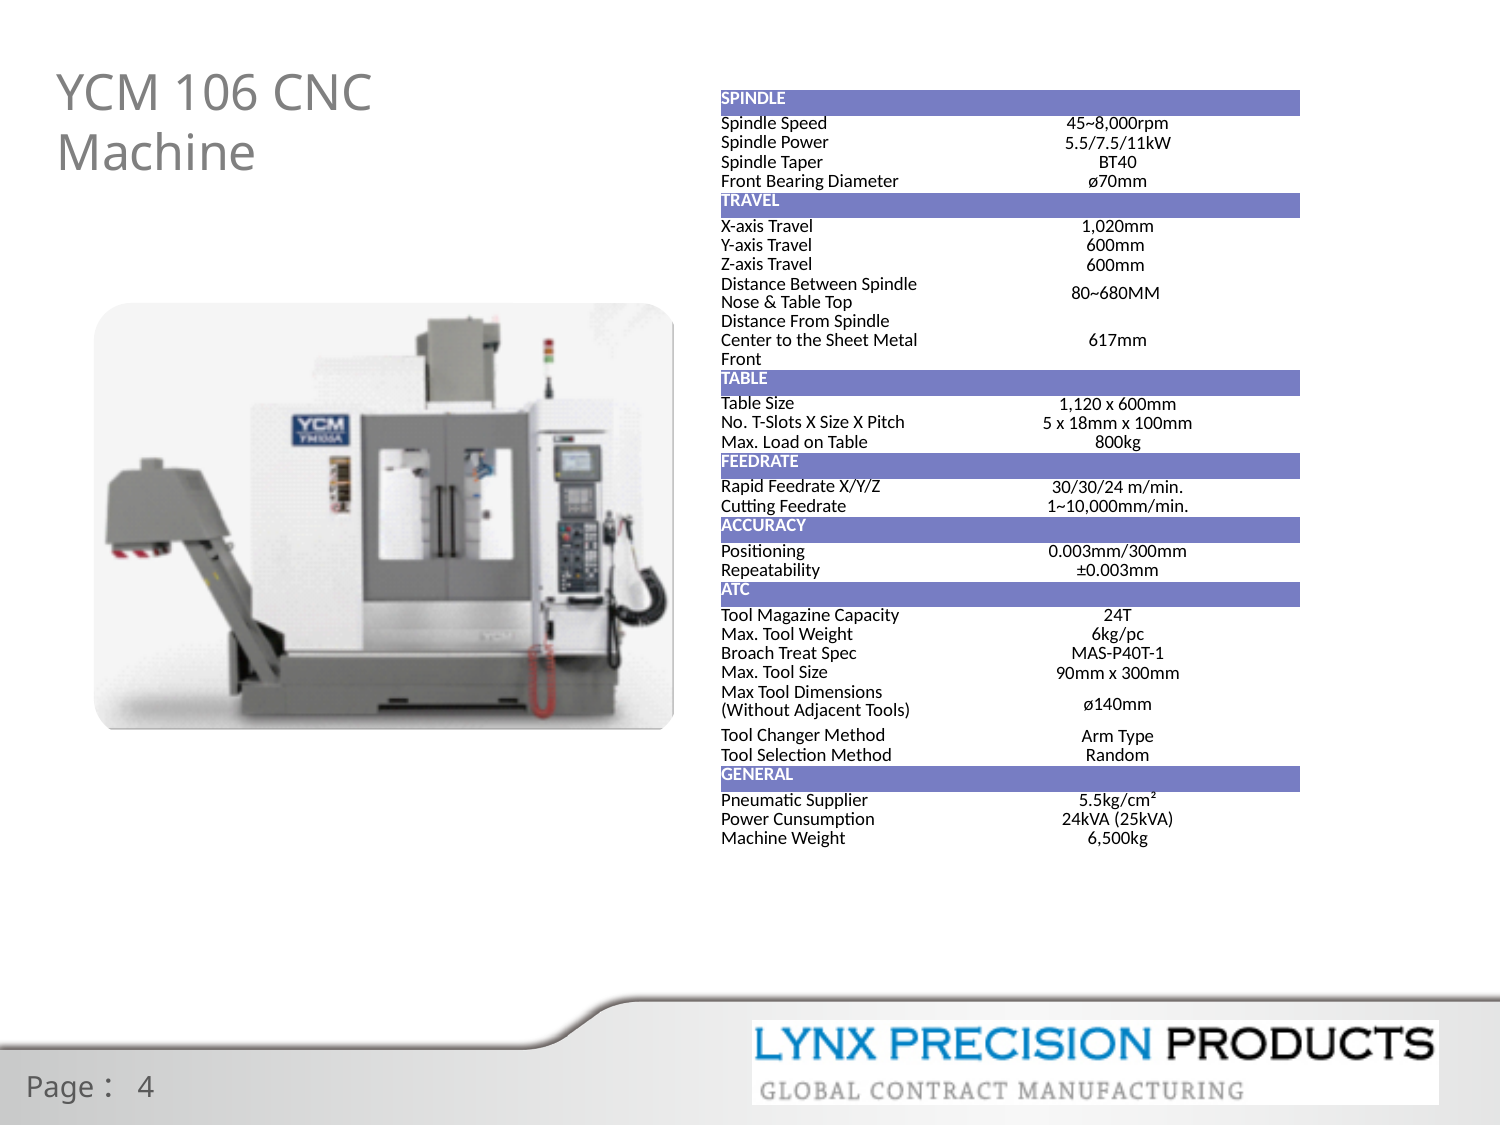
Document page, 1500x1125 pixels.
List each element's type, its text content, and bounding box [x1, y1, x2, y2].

table_cell Machine Weight [721, 831, 936, 850]
table_cell 24kVA (25kVA) [936, 811, 1300, 831]
table_cell Max. Tool Weight [721, 626, 936, 646]
table_cell BT40 [936, 154, 1300, 174]
table_cell MAS-P40T-1 [936, 646, 1300, 665]
table_cell 6,500kg [936, 831, 1300, 850]
table_cell Power Cunsumption [721, 811, 936, 831]
table_cell Cutting Feedrate [721, 498, 936, 517]
table_cell ø70mm [936, 174, 1300, 193]
table_cell [936, 193, 1300, 218]
table_cell 617mm [936, 314, 1300, 370]
table_cell ATC [721, 582, 936, 607]
table_cell No. T-Slots X Size X Pitch [721, 415, 936, 434]
table_cell GENERAL [721, 766, 936, 792]
table_cell 90mm x 300mm [936, 665, 1300, 684]
table_cell 5.5/7.5/11kW [936, 135, 1300, 154]
table_header SPINDLE [721, 90, 936, 116]
table_cell Tool Changer Method [721, 728, 936, 747]
table_cell 24T [936, 607, 1300, 626]
table_cell [936, 453, 1300, 479]
table_cell Max. Load on Table [721, 434, 936, 453]
table_cell Tool Selection Method [721, 747, 936, 766]
table_cell FEEDRATE [721, 453, 936, 479]
table_cell 5.5kg/cm² [936, 792, 1300, 811]
table_cell Broach Treat Spec [721, 646, 936, 665]
table_cell Max. Tool Size [721, 665, 936, 684]
table_cell Y-axis Travel [721, 238, 936, 257]
table_cell 1,020mm [936, 218, 1300, 238]
table_cell Distance Between Spindle Nose & Table Top [721, 276, 936, 314]
table_cell Tool Magazine Capacity [721, 607, 936, 626]
picture [0, 989, 1500, 1125]
table_cell ACCURACY [721, 517, 936, 543]
table_header [936, 90, 1300, 116]
table_cell Spindle Taper [721, 154, 936, 174]
table_cell Random [936, 747, 1300, 766]
table_cell Table Size [721, 396, 936, 415]
table_cell ±0.003mm [936, 562, 1300, 582]
table_cell Z-axis Travel [721, 257, 936, 276]
table_cell [936, 582, 1300, 607]
table_cell 30/30/24 m/min. [936, 479, 1300, 498]
table_cell 5 x 18mm x 100mm [936, 415, 1300, 434]
table_cell TABLE [721, 370, 936, 396]
picture [93, 302, 678, 737]
table_cell 600mm [936, 238, 1300, 257]
table_cell Spindle Power [721, 135, 936, 154]
table_cell Positioning [721, 543, 936, 562]
table_cell [936, 517, 1300, 543]
table_cell Max Tool Dimensions (Without Adjacent Tools) [721, 684, 936, 728]
table_cell 0.003mm/300mm [936, 543, 1300, 562]
table_cell [936, 370, 1300, 396]
table_cell Spindle Speed [721, 116, 936, 135]
table_cell TRAVEL [721, 193, 936, 218]
table_cell 1~10,000mm/min. [936, 498, 1300, 517]
table_cell 1,120 x 600mm [936, 396, 1300, 415]
table_cell Rapid Feedrate X/Y/Z [721, 479, 936, 498]
text_box YCM 106 CNC Machine [41, 39, 1500, 220]
table_cell Arm Type [936, 728, 1300, 747]
table_cell 80~680MM [936, 276, 1300, 314]
table_cell Distance From Spindle Center to the Sheet Metal Front [721, 314, 936, 370]
table_cell Front Bearing Diameter [721, 174, 936, 193]
table_cell 6kg/pc [936, 626, 1300, 646]
table_cell Repeatability [721, 562, 936, 582]
table_cell X-axis Travel [721, 218, 936, 238]
table_cell 800kg [936, 434, 1300, 453]
table_cell ø140mm [936, 684, 1300, 728]
table_cell Pneumatic Supplier [721, 792, 936, 811]
table_cell 600mm [936, 257, 1300, 276]
table_cell [936, 766, 1300, 792]
table_cell 45~8,000rpm [936, 116, 1300, 135]
